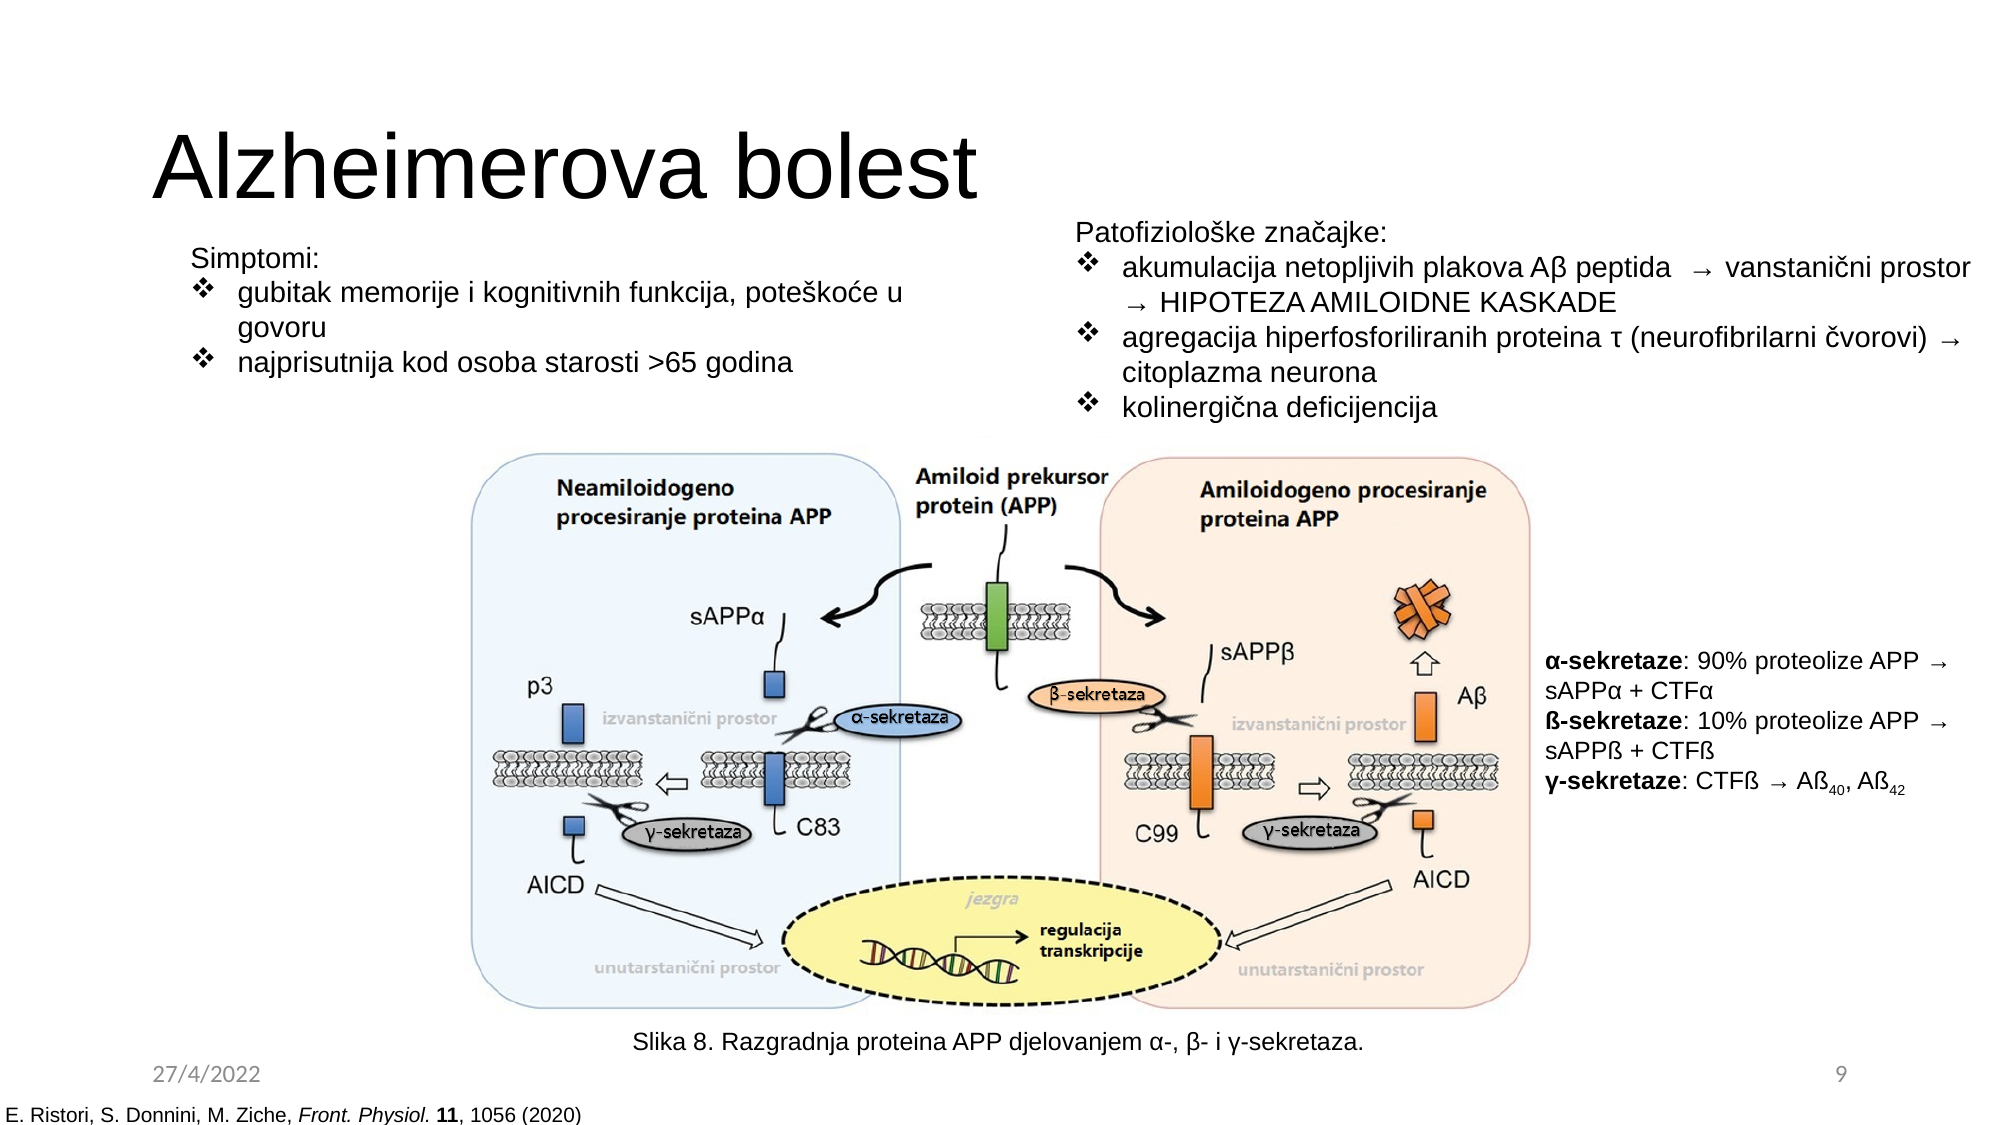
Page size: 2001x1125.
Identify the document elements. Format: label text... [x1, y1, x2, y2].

picture [464, 426, 1535, 1019]
text_box E. Ristori, S. Donnini, M. Ziche, Front. Physiol. 11, 1056 (2020) [0, 1093, 597, 1125]
slide_number 9 [1412, 1042, 1863, 1103]
title Alzheimerova bolest [137, 59, 1863, 278]
text_box Simptomi: gubitak memorije i kognitivnih funkcija, poteškoće u govoru najprisutnija kod osoba starosti >65 godina [175, 231, 1000, 387]
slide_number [137, 1042, 588, 1093]
text_box α-sekretaze: 90% proteolize APP → sAPPα + CTFα ß-sekretaze: 10% proteolize APP → sAPPß + CTFß γ-sekretaze: CTFß → Aß40, Aß42 [1535, 637, 1967, 806]
text_box Slika 8. Razgradnja proteina APP djelovanjem α-, β- i γ-sekretaza. [617, 1019, 1381, 1093]
text_box Patofiziološke značajke: akumulacija netopljivih plakova Aβ peptida → vanstanični prostor → HIPOTEZA AMILOIDNE KASKADE agregacija hiperfosforiliranih proteina τ (neurofibrilarni čvorovi) → citoplazma neurona kolinergična deficijencija [1060, 206, 2000, 511]
